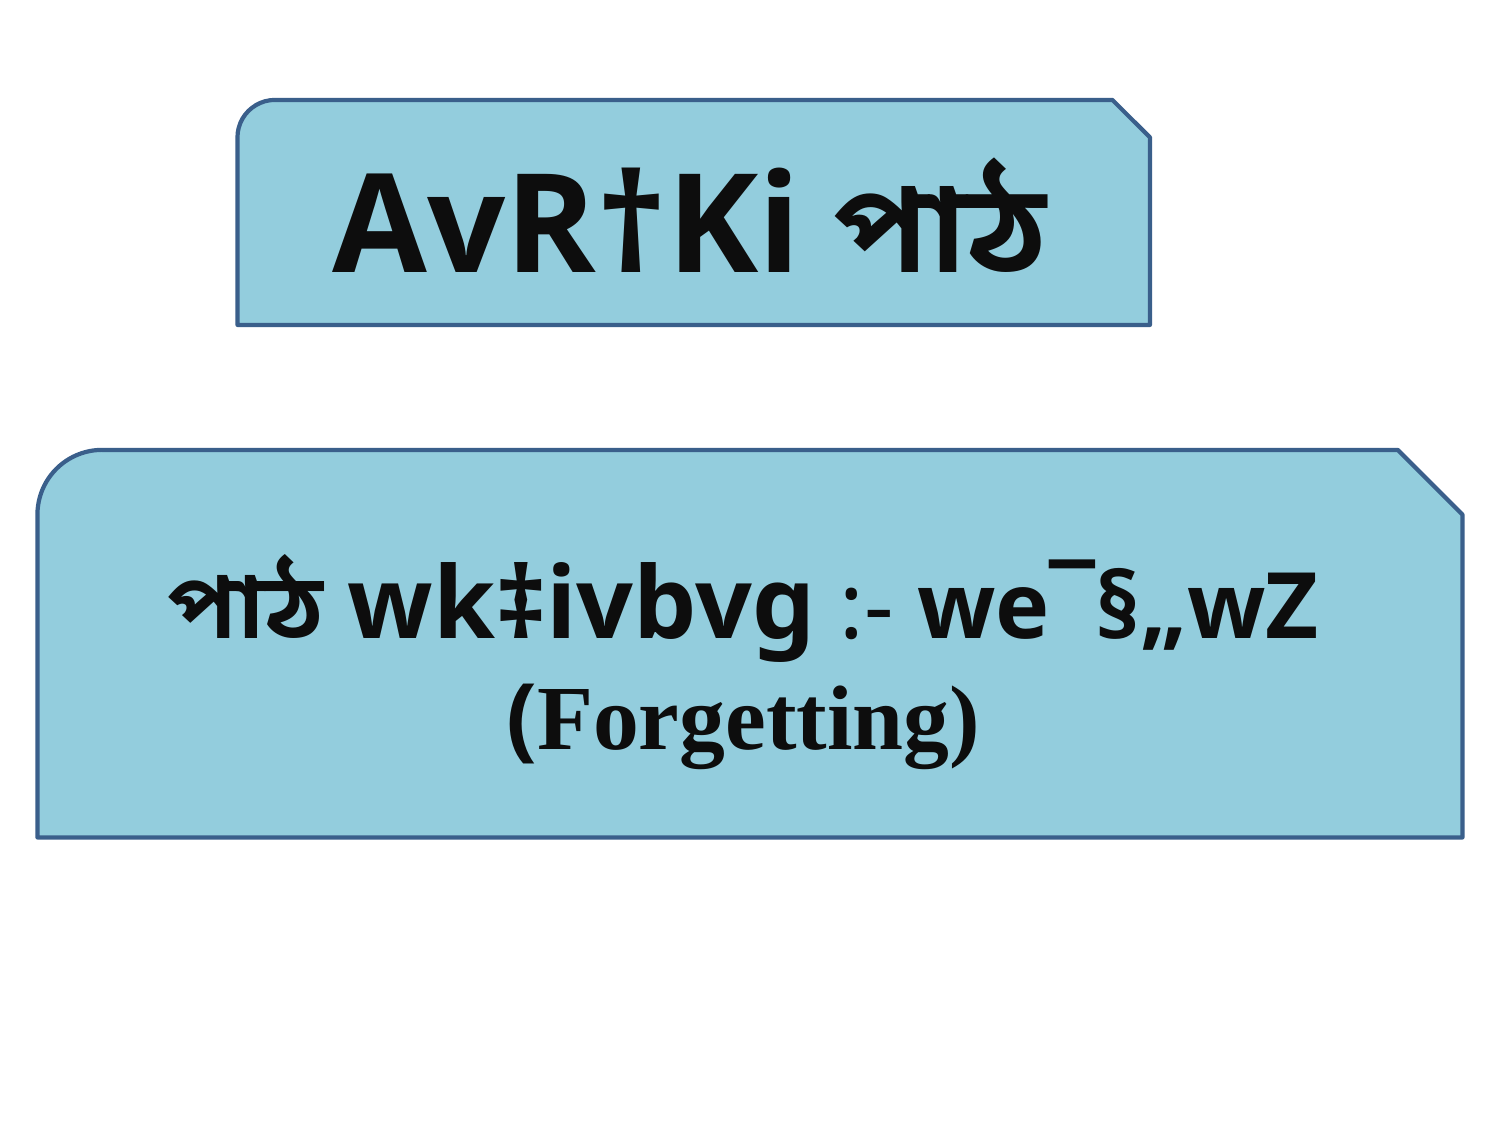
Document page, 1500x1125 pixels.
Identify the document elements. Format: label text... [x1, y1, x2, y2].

text_box পাঠ wk‡ivbvg :- we¯§„wZ (Forgetting) [35, 447, 1465, 840]
text_box AvR†Ki পাঠ [235, 97, 1153, 328]
